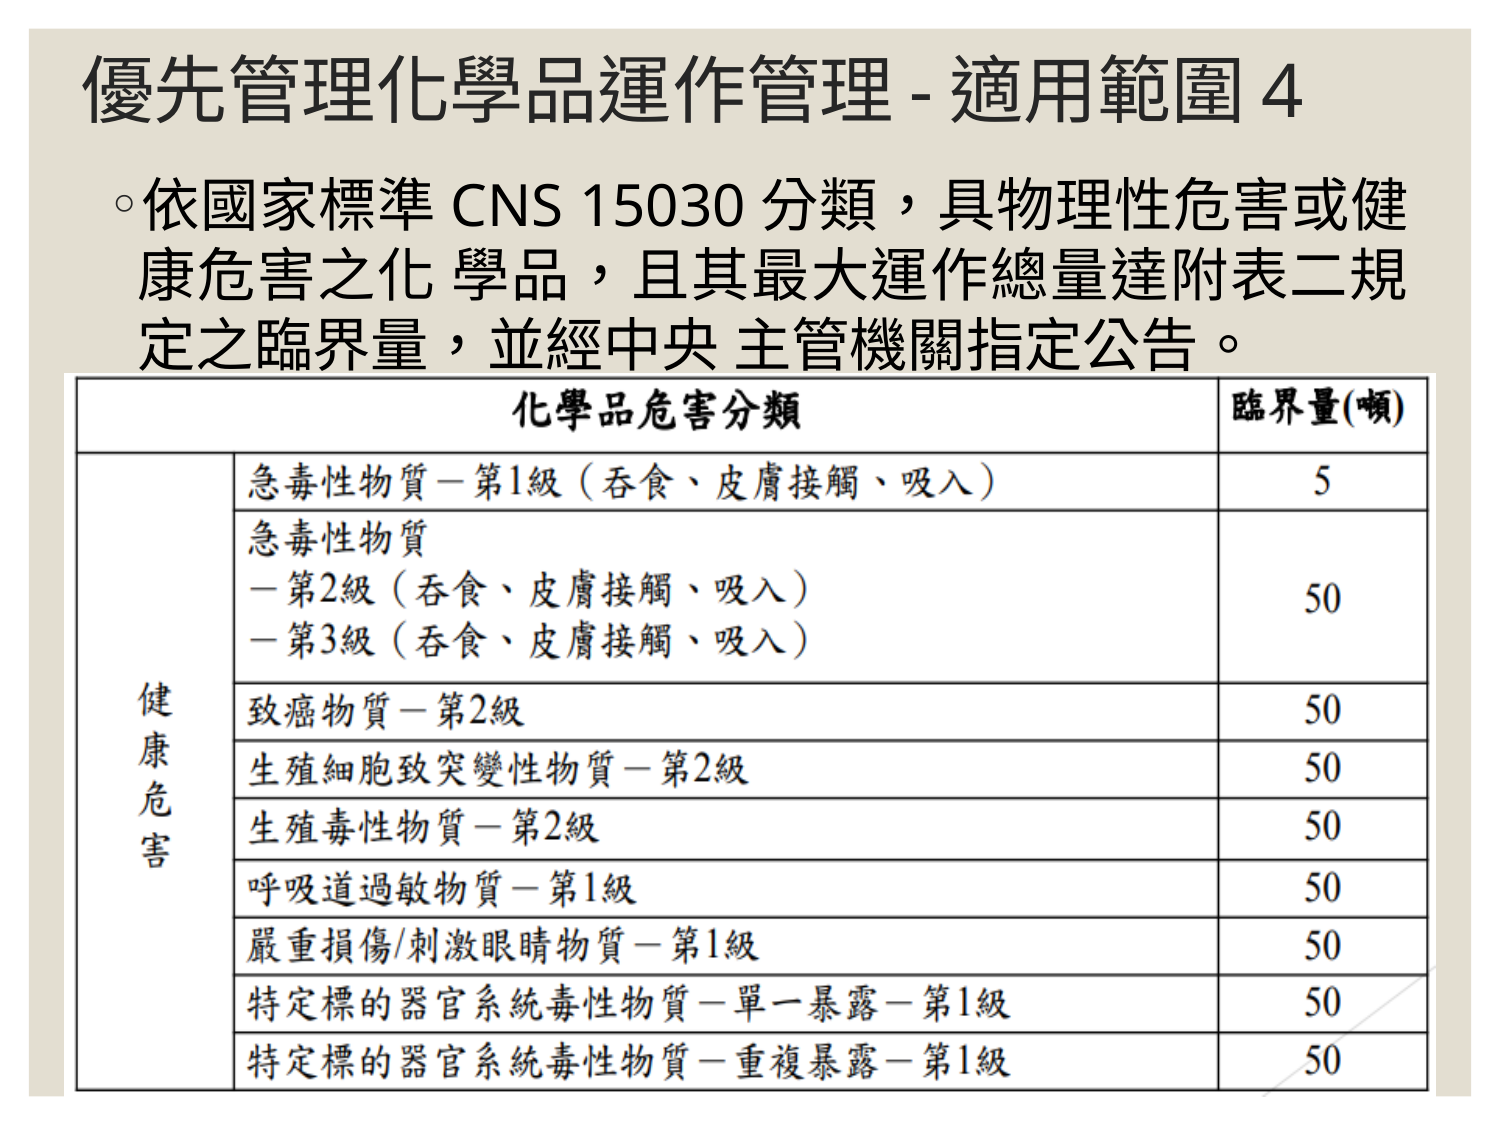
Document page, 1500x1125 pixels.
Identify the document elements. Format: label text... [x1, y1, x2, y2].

picture [64, 373, 1436, 1097]
list 依國家標準CNS 15030分類，具物理性危害或健康危害之化 學品，且其最大運作總量達附表二規定之臨界量，並經中央 主管機關指定公告。 [92, 160, 1424, 369]
title 優先管理化學品運作管理-適用範圍4 [64, 14, 1459, 173]
